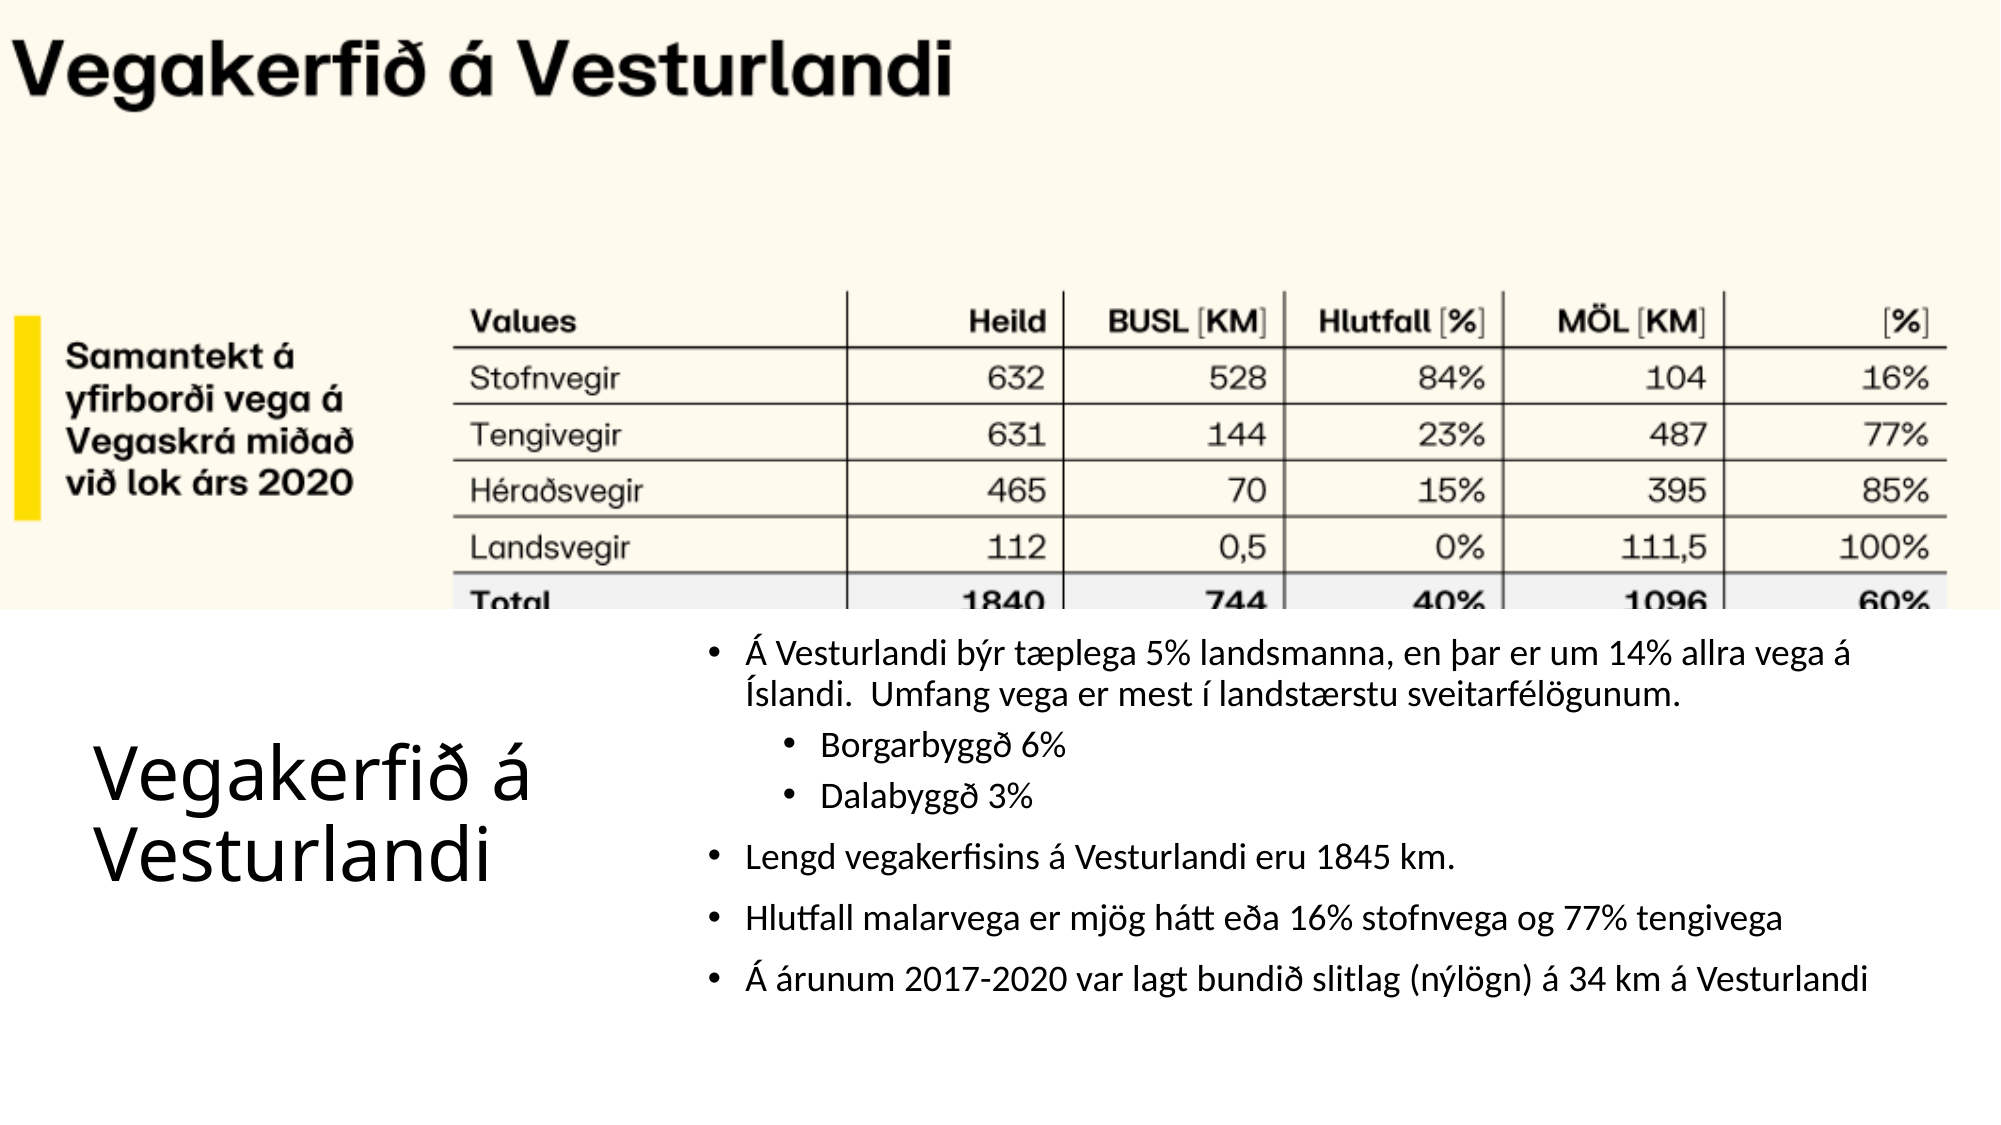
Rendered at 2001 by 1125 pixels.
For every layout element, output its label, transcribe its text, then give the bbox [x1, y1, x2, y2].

title Vegakerfið á Vesturlandi [78, 615, 619, 1018]
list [0, 0, 2000, 609]
list Á Vesturlandi býr tæplega 5% landsmanna, en þar er um 14% allra vega á Íslandi. Umfang vega er mest í landstærstu sveitarfélögunum. Borgarbyggð 6% Dalabyggð 3% Lengd vegakerfisins á Vesturlandi eru 1845 km. Hlutfall malarvega er mjög hátt eða 16% stofnvega og 77% tengivega Á árunum 2017-2020 var lagt bundið slitlag (nýlögn) á 34 km á Vesturlandi [692, 615, 1921, 1018]
